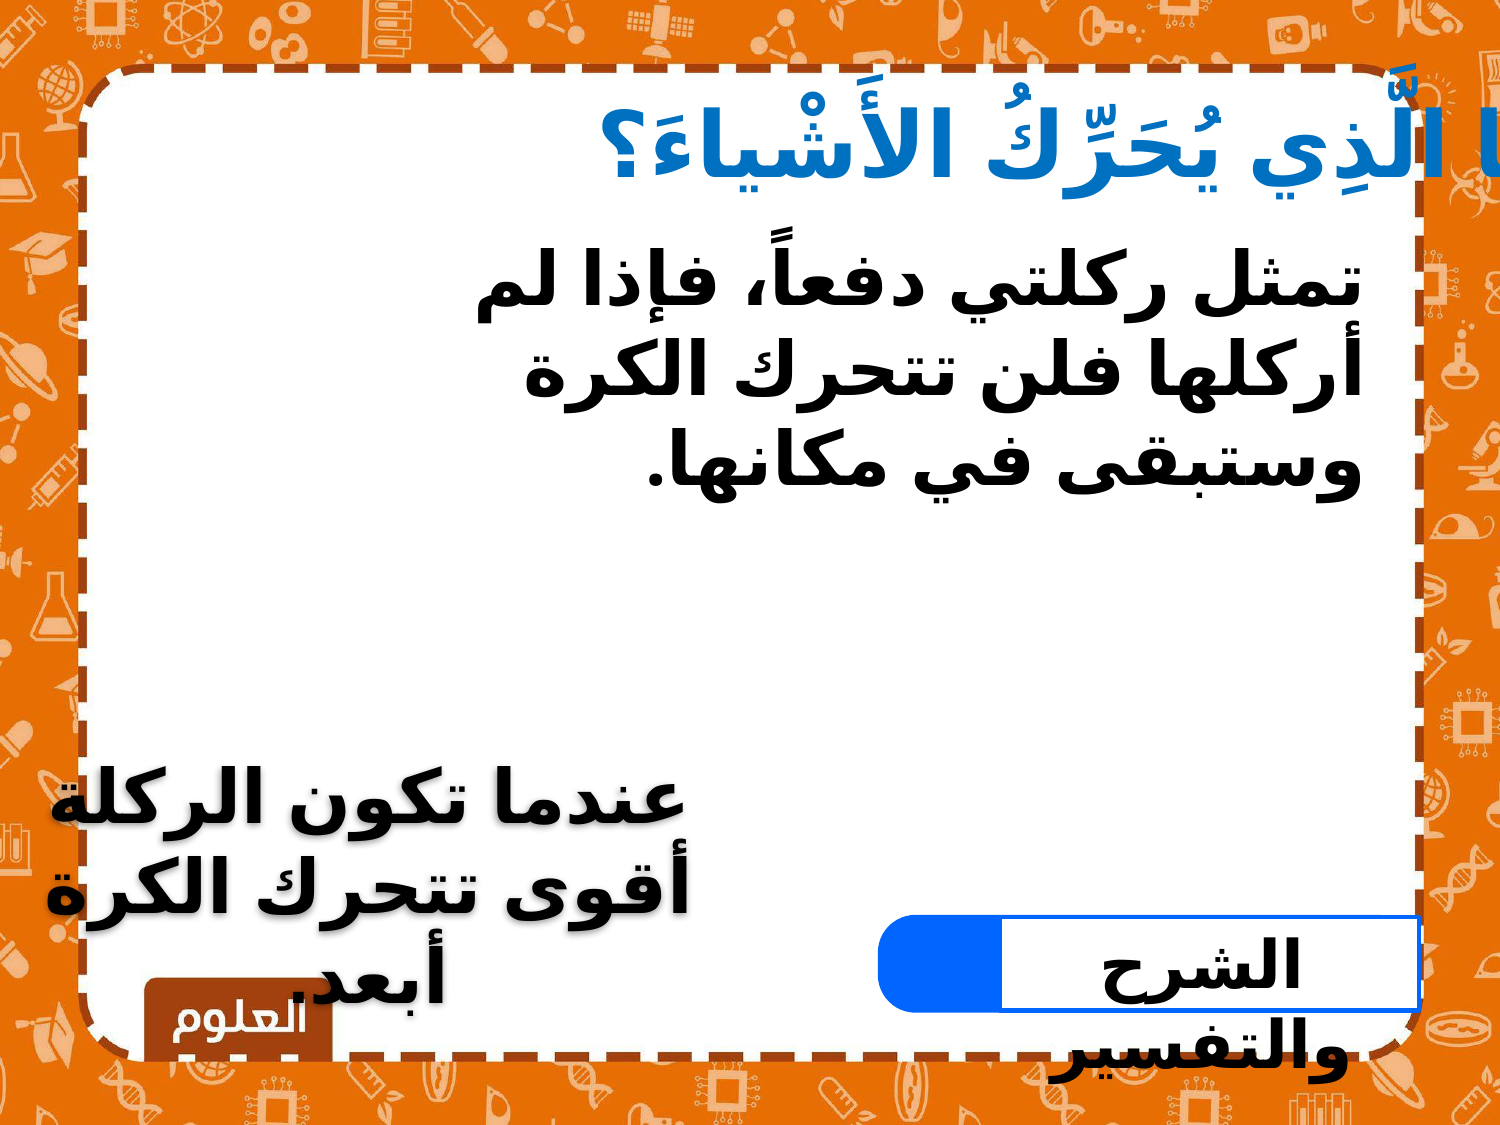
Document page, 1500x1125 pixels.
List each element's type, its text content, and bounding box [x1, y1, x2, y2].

text_box تمثل ركلتي دفعاً، فإذا لم أركلها فلن تتحرك الكرة وستبقى في مكانها. [257, 222, 1381, 508]
picture [0, 0, 1500, 1125]
text_box مَا الَّذِي يُحَرِّكُ الأَشْياءَ؟ [581, 78, 1500, 203]
text_box الشرح والتفسير [950, 914, 1455, 1090]
text_box عندما تكون الركلة أقوى تتحرك الكرة أبعد. [0, 740, 739, 1027]
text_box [879, 916, 1419, 1011]
